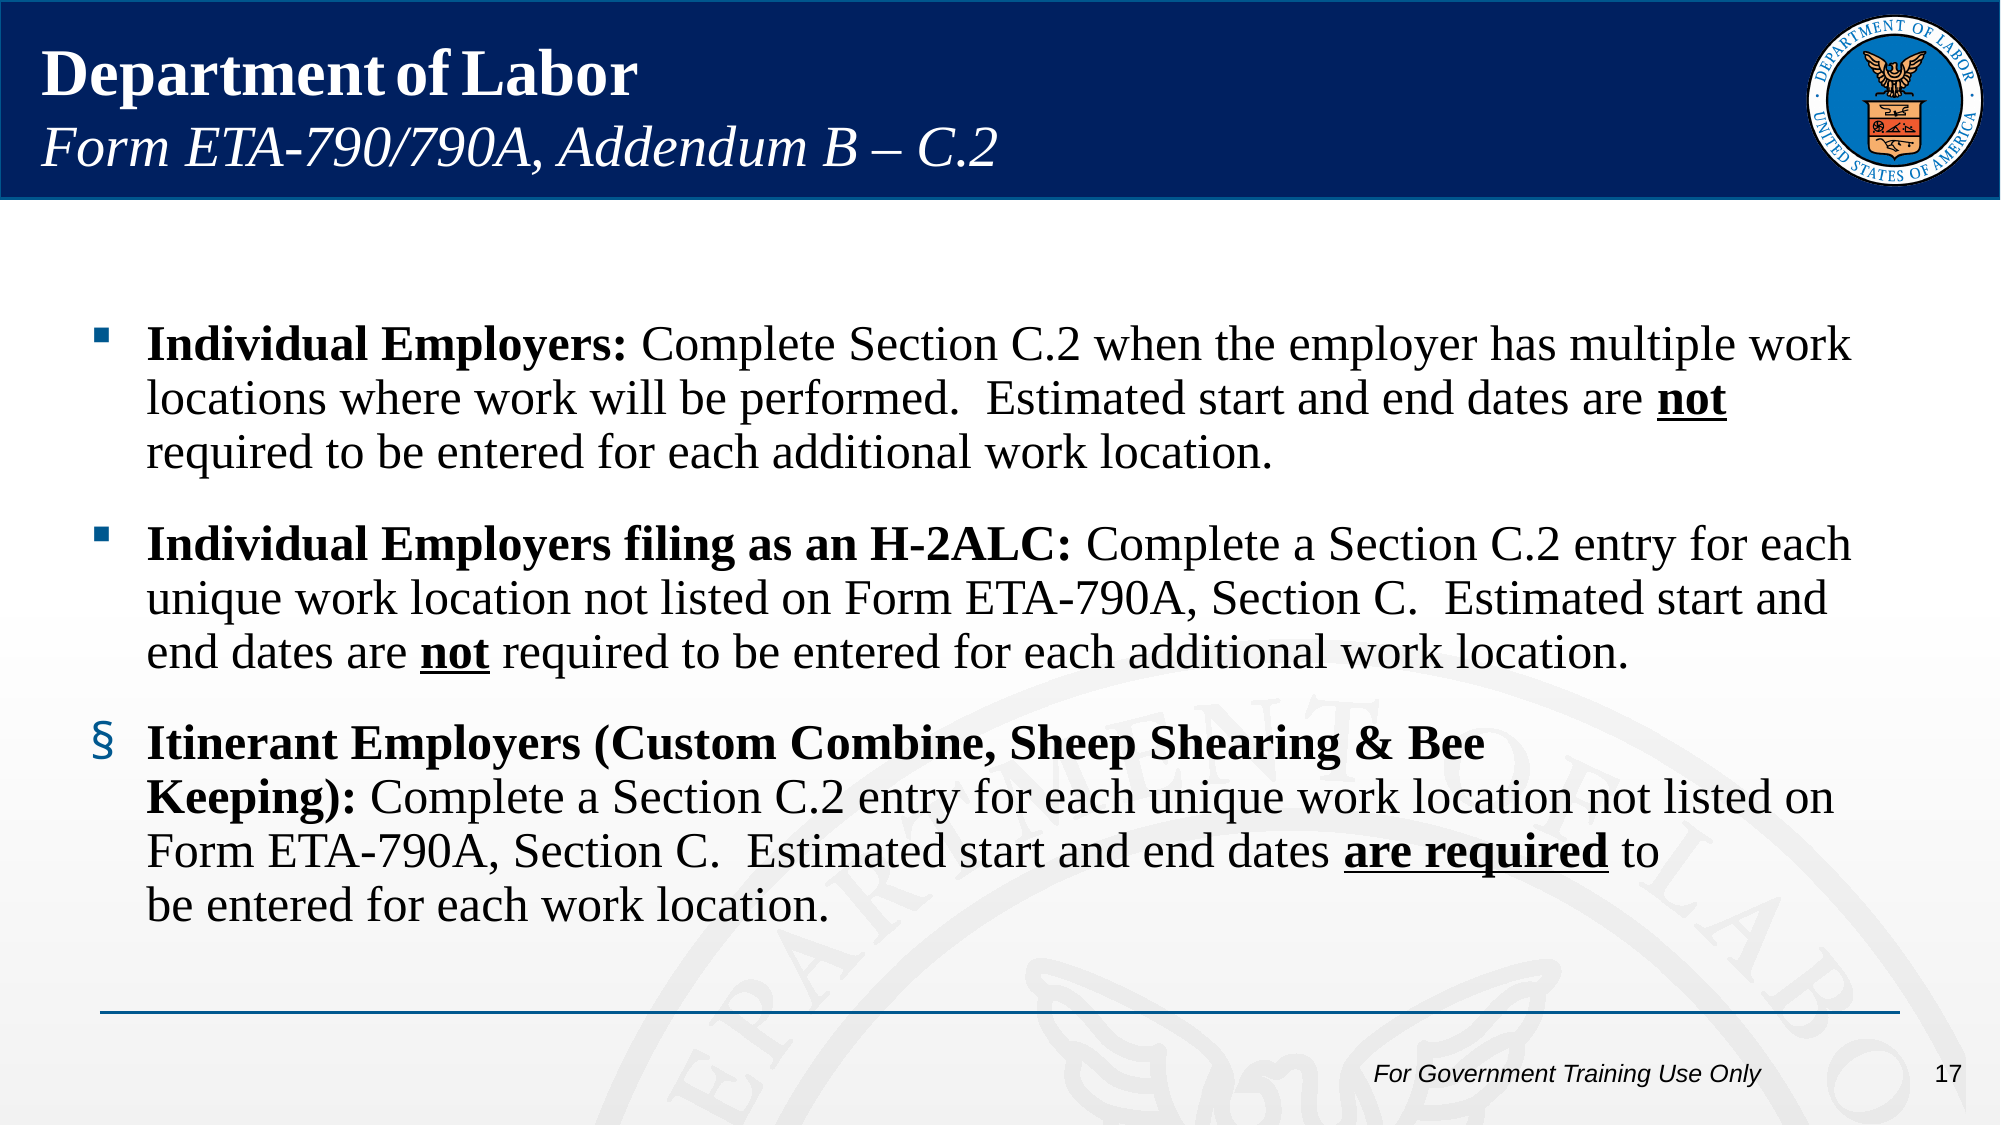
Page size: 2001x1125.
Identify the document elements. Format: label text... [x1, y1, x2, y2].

list Individual Employers: Complete Section C.2 when the employer has multiple work locations where work will be performed. Estimated start and end dates are not required to be entered for each additional work location. Individual Employers filing as an H-2ALC: Complete a Section C.2 entry for each unique work location not listed on Form ETA-790A, Section C. Estimated start and end dates are not required to be entered for each additional work location. Itinerant Employers (Custom Combine, Sheep Shearing & Bee Keeping): Complete a Section C.2 entry for each unique work location not listed on Form ETA-790A, Section C. Estimated start and end dates are required to be entered for each work location. [0, 310, 1877, 953]
text_box For Government Training Use Only [1358, 1049, 1919, 1087]
text_box 17 [1919, 1049, 1983, 1087]
text_box Department of Labor Form ETA-790/790A, Addendum B – C.2 [26, 21, 1766, 186]
picture [1805, 13, 1984, 187]
